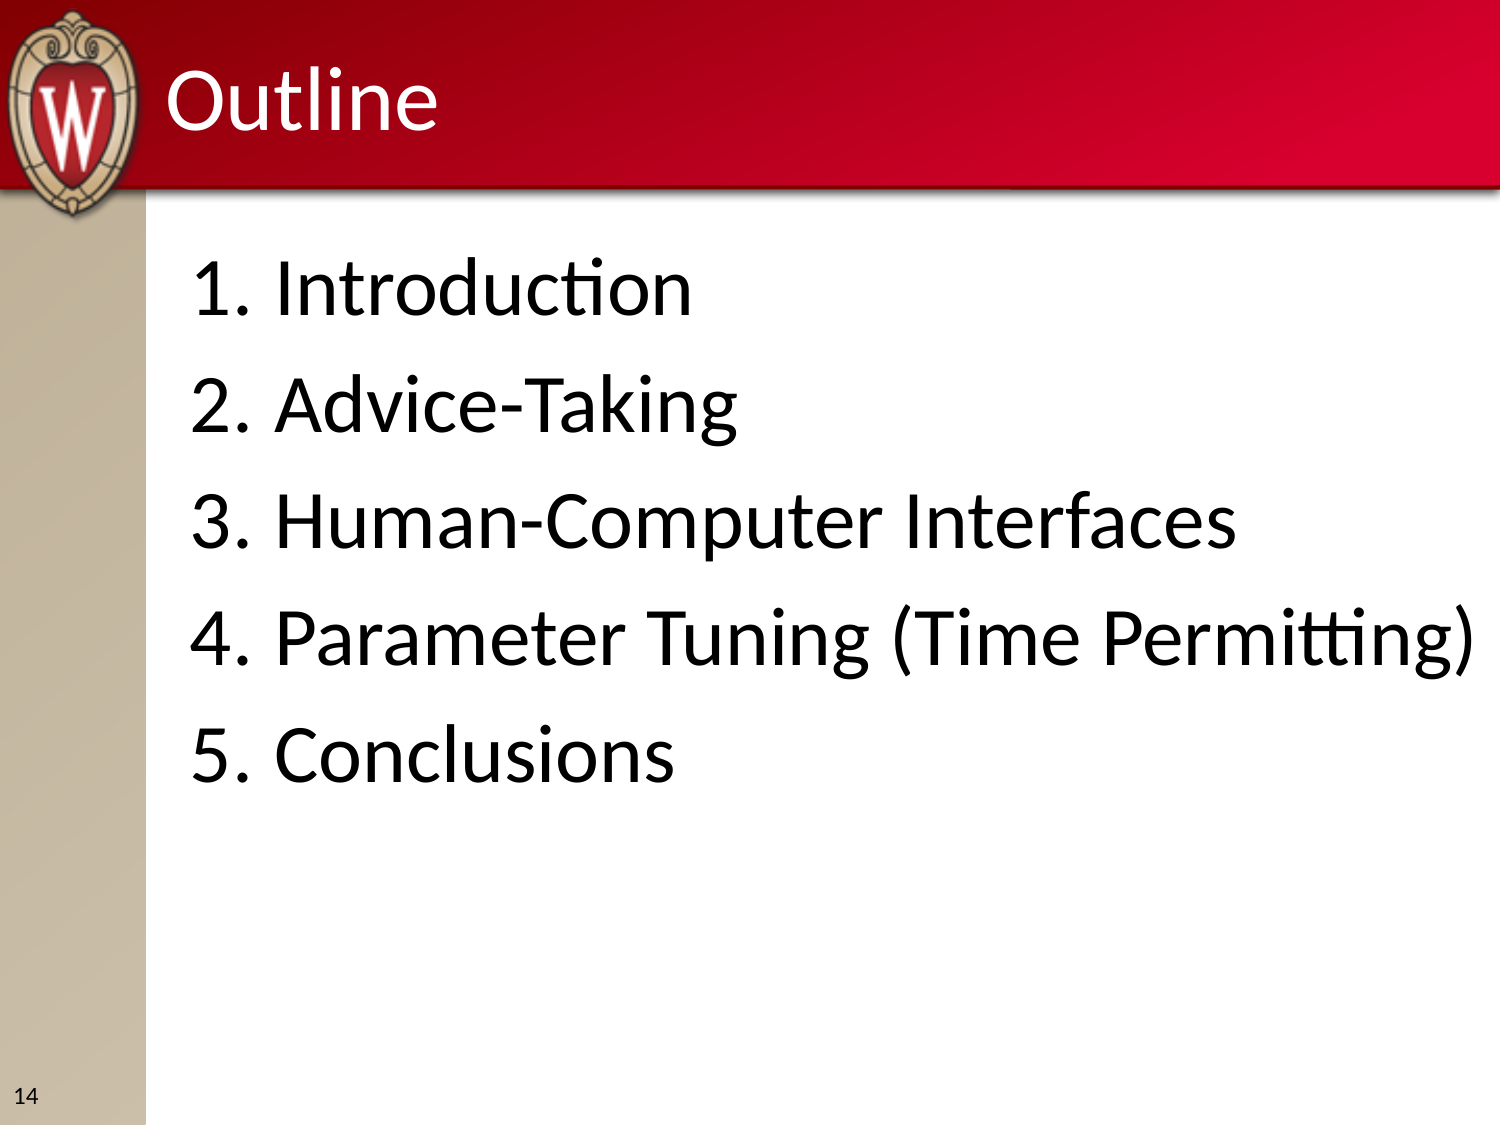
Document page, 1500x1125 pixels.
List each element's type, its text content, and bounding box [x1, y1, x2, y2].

picture [4, 7, 150, 229]
list Introduction Advice-Taking Human-Computer Interfaces Parameter Tuning (Time Permitting) Conclusions [174, 224, 1500, 1013]
title Outline [150, 0, 1450, 188]
slide_number 14 [0, 1065, 146, 1125]
